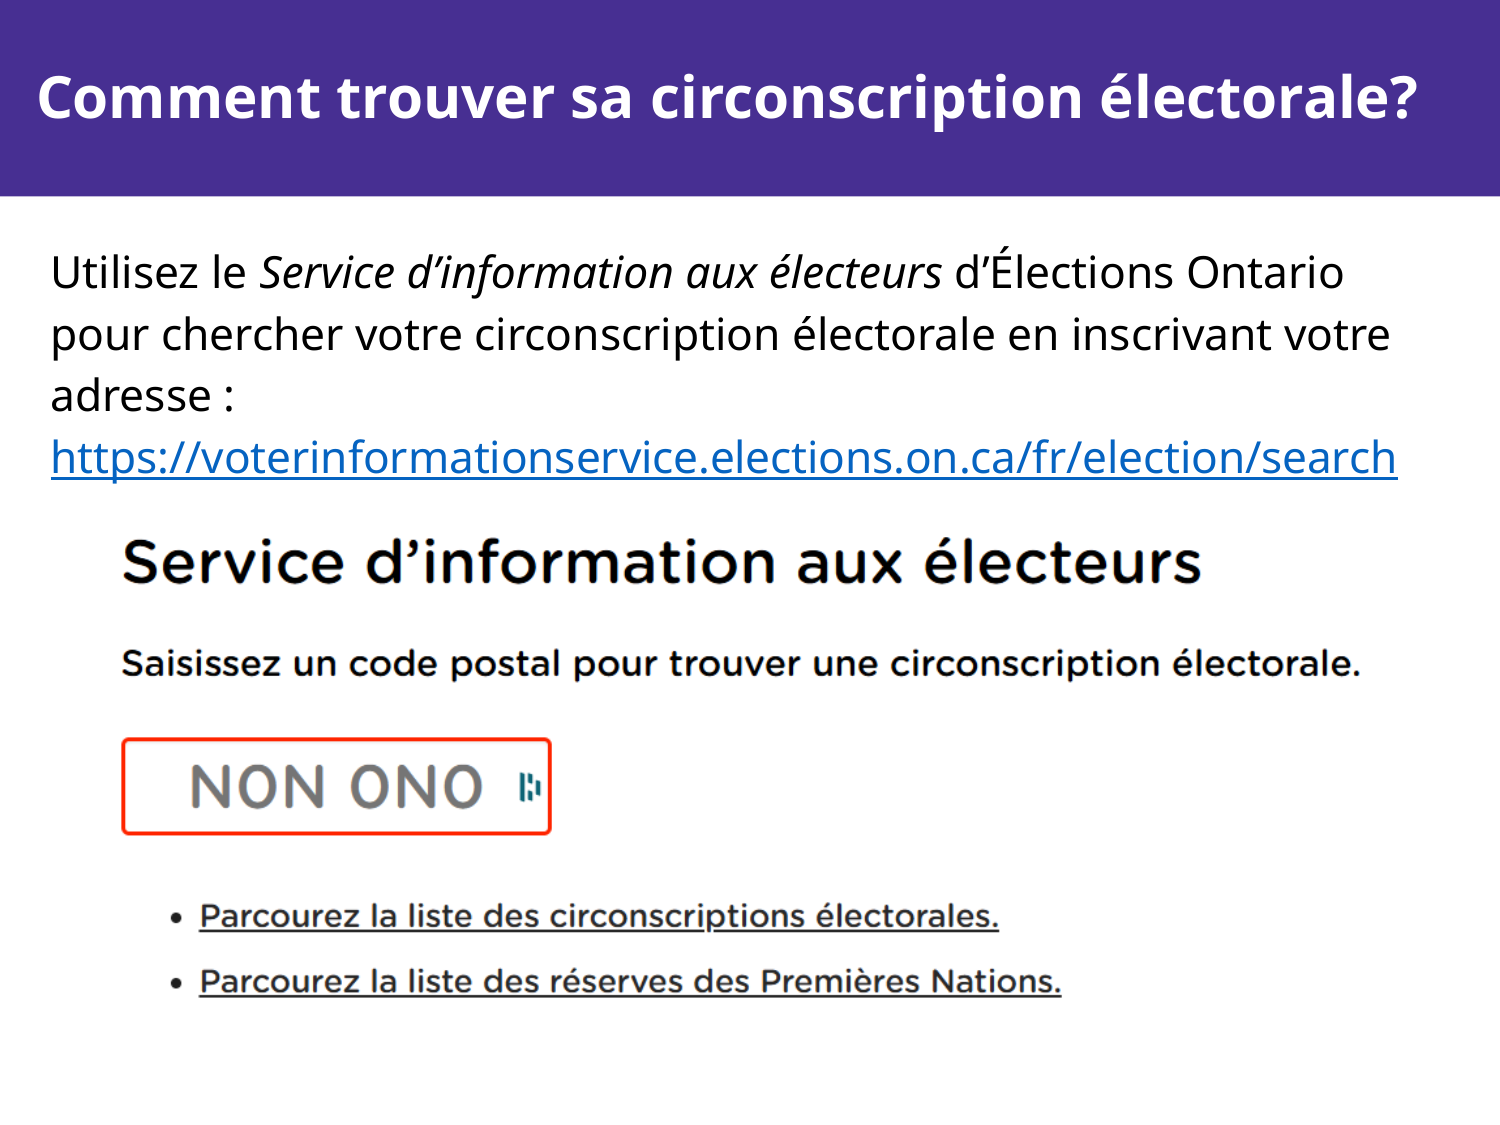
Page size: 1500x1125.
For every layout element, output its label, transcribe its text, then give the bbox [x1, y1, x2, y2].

picture [98, 523, 1380, 1020]
list Utilisez le Service d’information aux électeurs d’Élections Ontario pour chercher votre circonscription électorale en inscrivant votre adresse : https://voterinformationservice.elections.on.ca/fr/election/search [35, 229, 1442, 502]
title Comment trouver sa circonscription électorale? [21, 31, 1479, 169]
